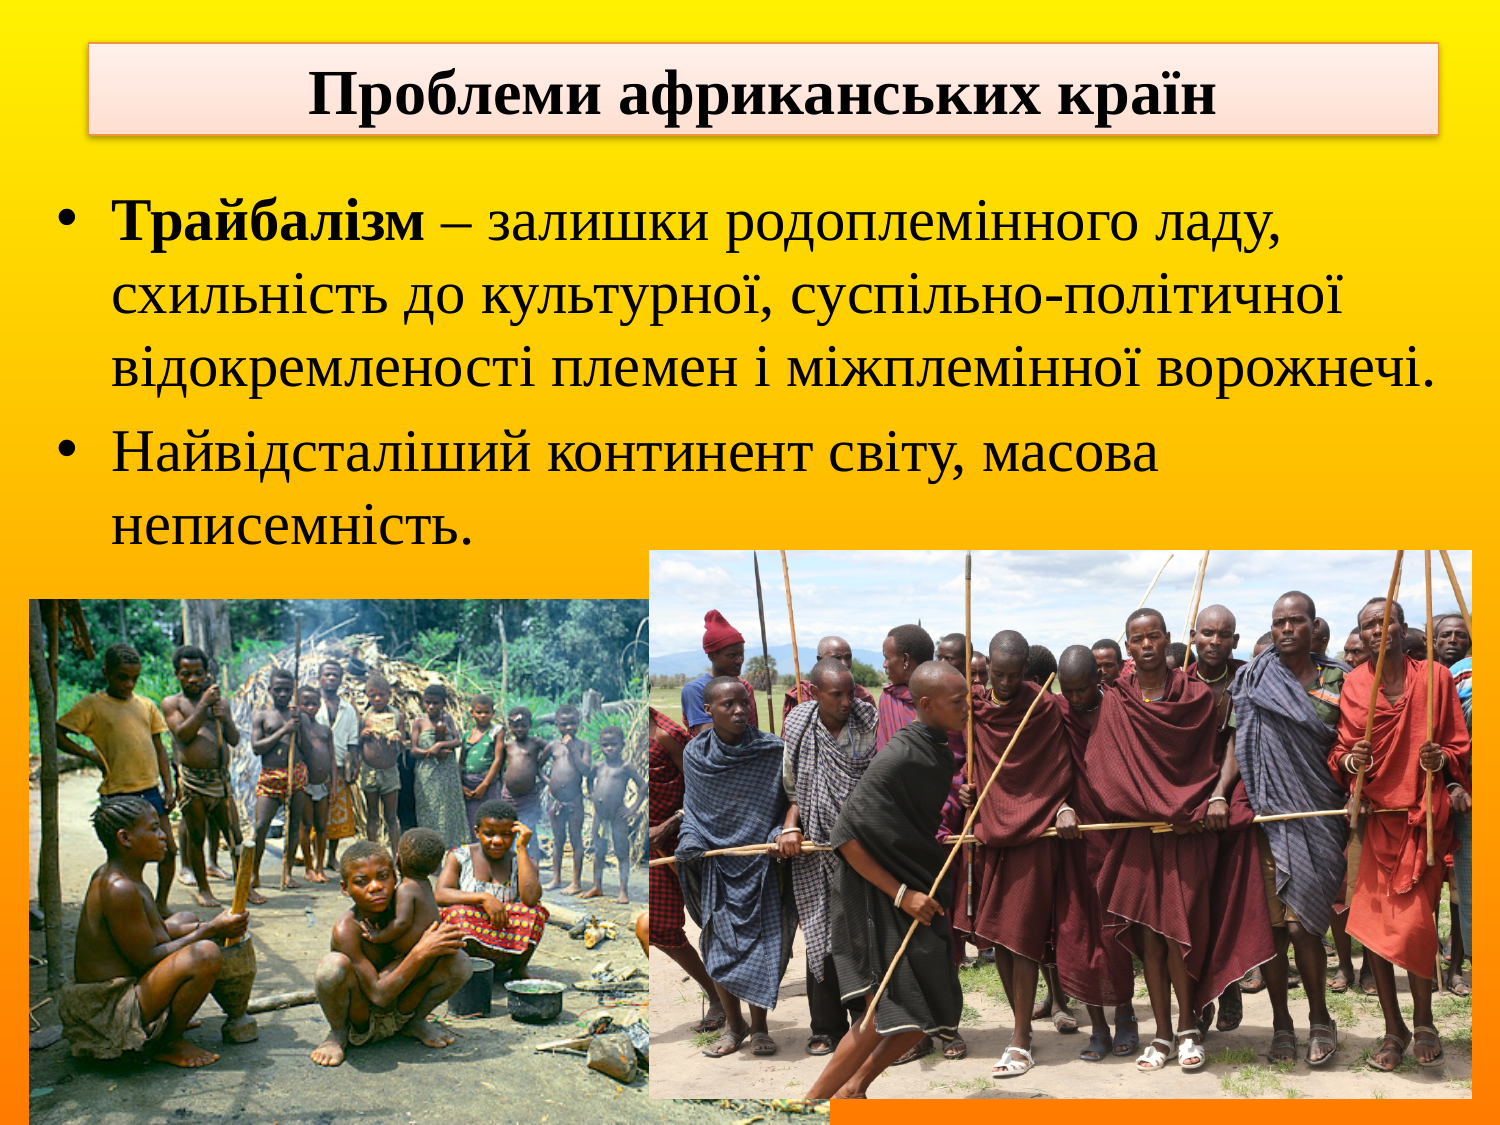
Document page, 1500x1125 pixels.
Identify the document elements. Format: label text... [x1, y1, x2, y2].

list Трайбалізм – залишки родоплемінного ладу, схильність до культурної, суспільно-політичної відокремленості племен і міжплемінної ворожнечі. Найвідсталіший континент світу, масова неписемність. [41, 172, 1459, 587]
picture [29, 550, 1472, 1125]
title Проблеми африканських країн [88, 42, 1439, 136]
